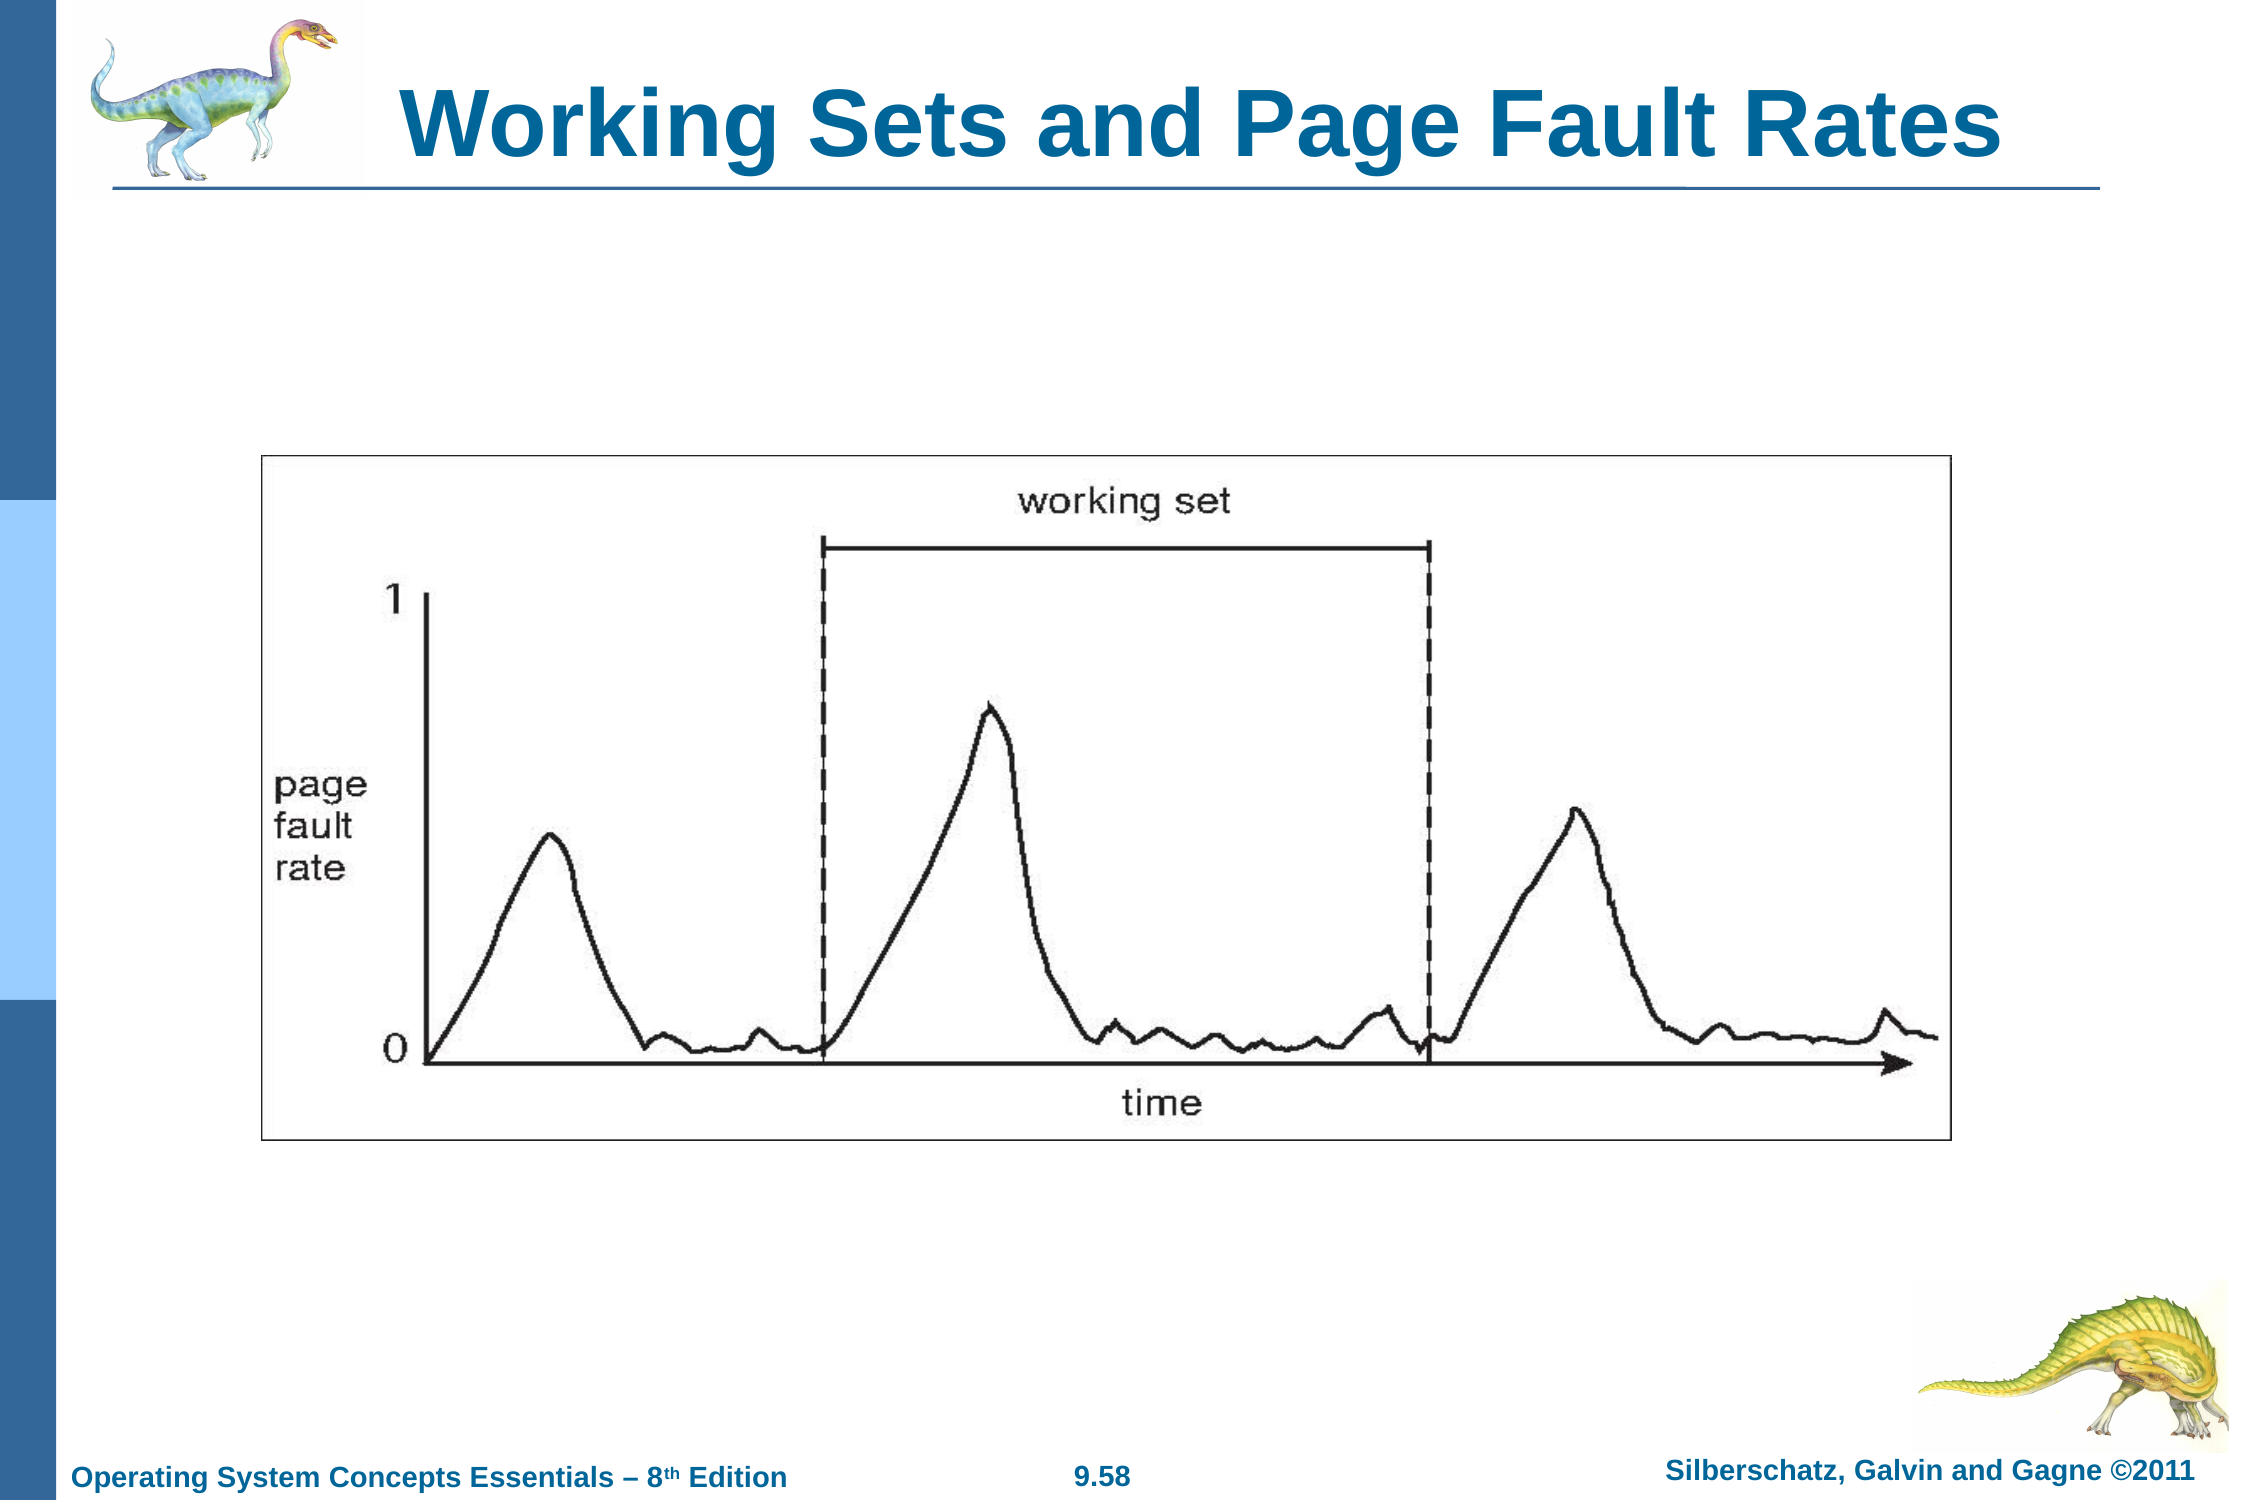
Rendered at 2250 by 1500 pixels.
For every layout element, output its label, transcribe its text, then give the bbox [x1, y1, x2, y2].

picture [70, 0, 365, 199]
picture [261, 455, 1952, 1141]
picture [1913, 1279, 2229, 1453]
title Working Sets and Page Fault Rates [189, 60, 2216, 187]
